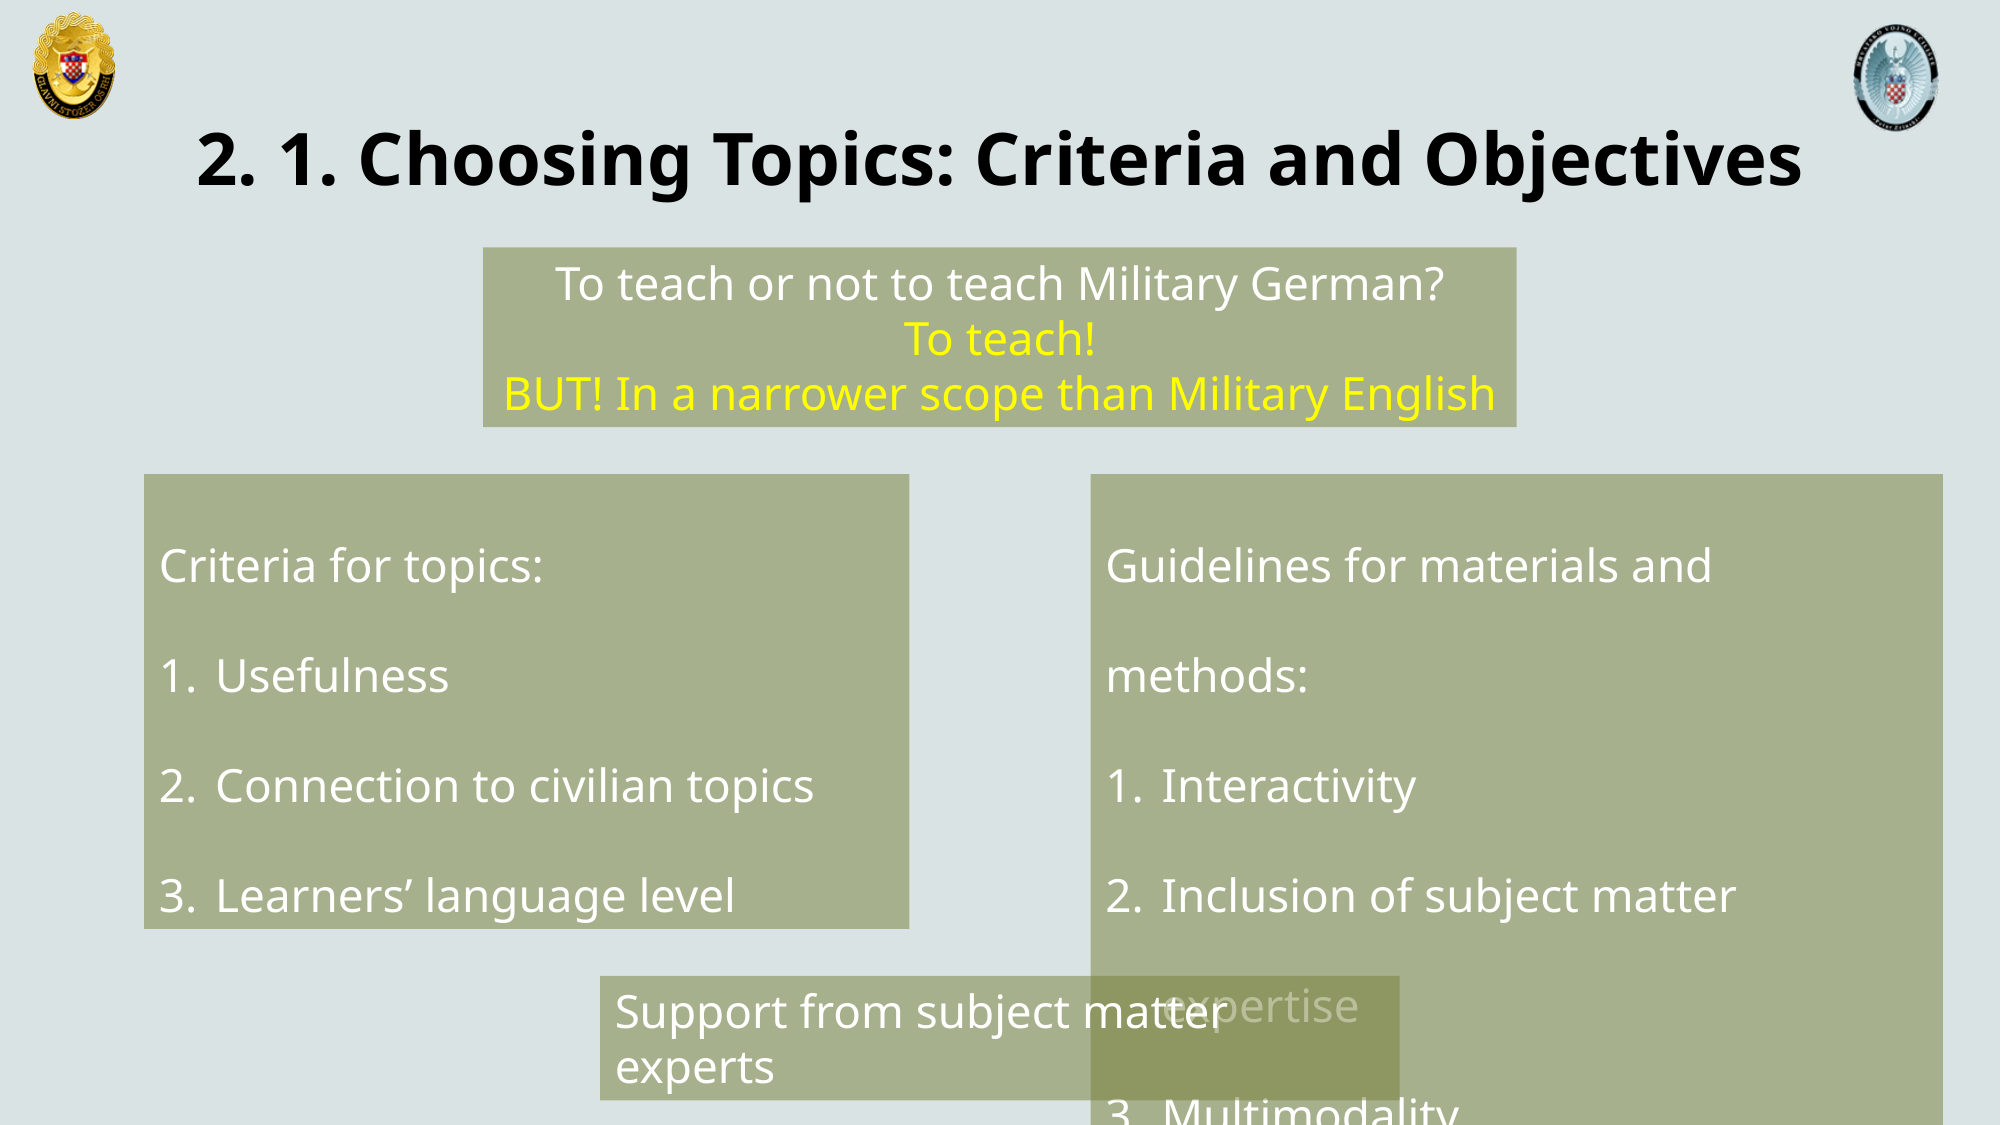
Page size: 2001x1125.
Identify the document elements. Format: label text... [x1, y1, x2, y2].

text_box To teach or not to teach Military German? To teach! BUT! In a narrower scope than Military English [483, 247, 1517, 428]
picture [32, 11, 115, 119]
text_box Support from subject matter experts [600, 975, 1400, 1101]
text_box Criteria for topics: Usefulness Connection to civilian topics Learners’ language level [144, 474, 910, 929]
picture [1853, 24, 1939, 132]
text_box Guidelines for materials and methods: Interactivity Inclusion of subject matter expertise Multimodality [1090, 474, 1943, 1125]
title 2. 1. Choosing Topics: Criteria and Objectives [162, 64, 1838, 248]
